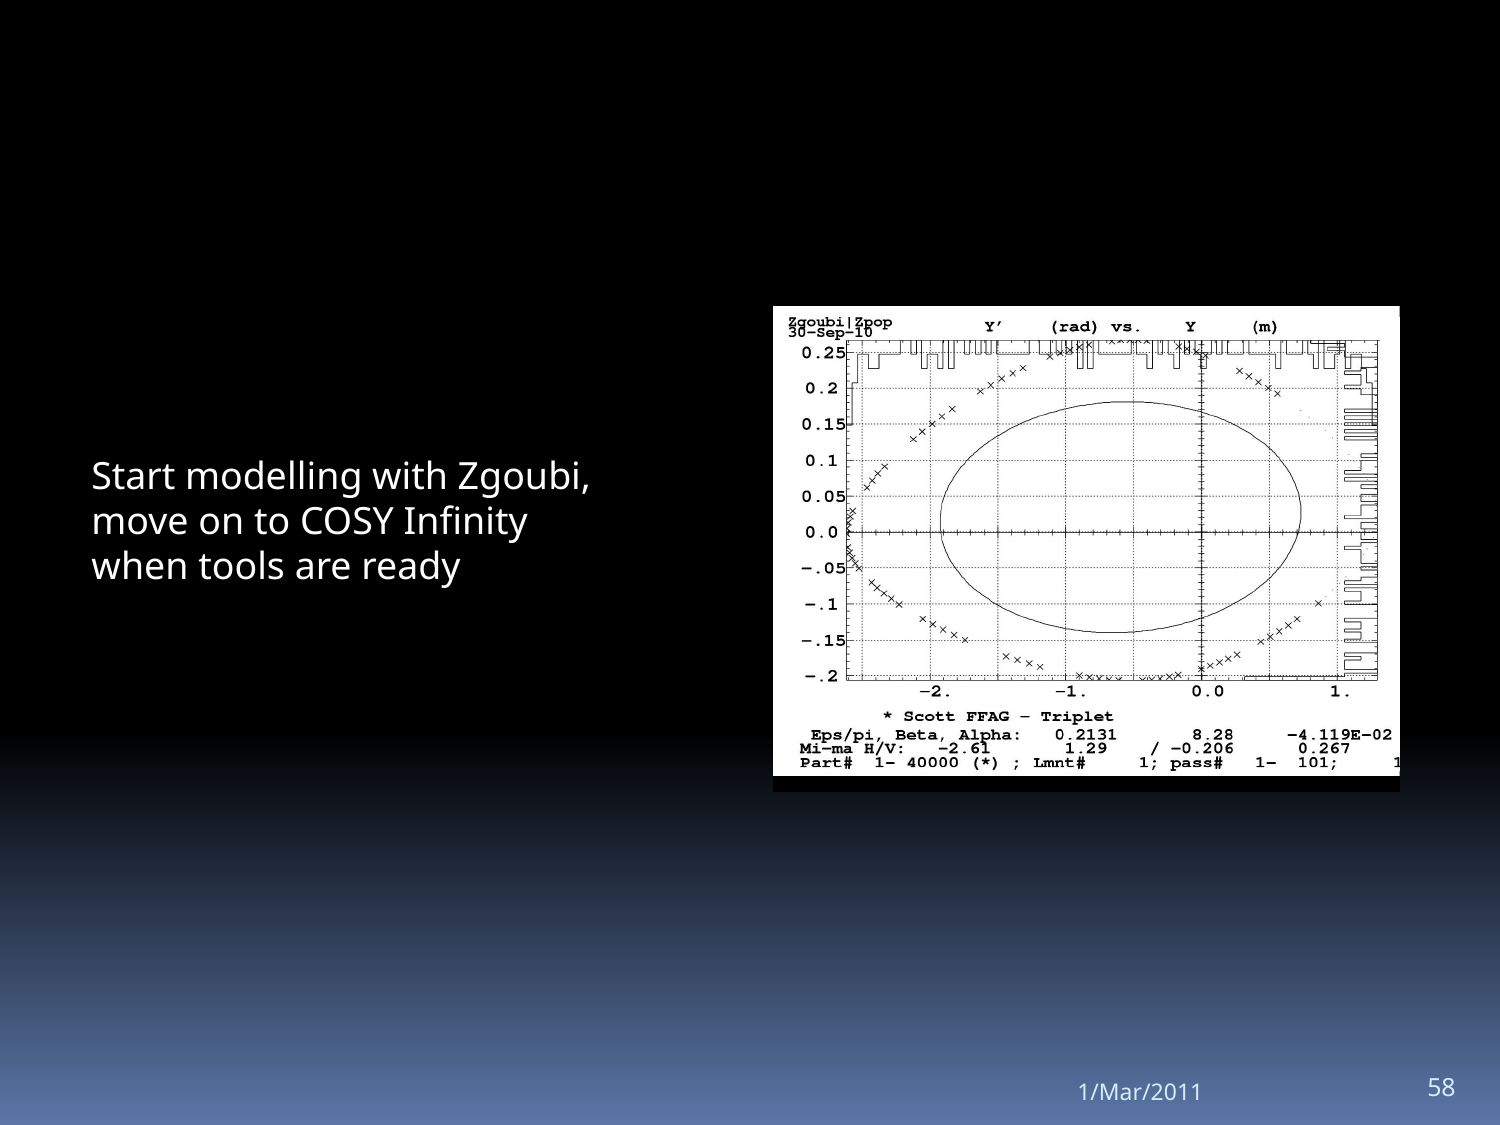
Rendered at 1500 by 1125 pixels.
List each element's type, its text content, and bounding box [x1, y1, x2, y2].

picture [773, 290, 1401, 792]
slide_number 58 [1412, 1052, 1488, 1113]
text_box Start modelling with Zgoubi, move on to COSY Infinity when tools are ready [76, 444, 644, 595]
slide_number 1/Mar/2011 [1062, 1052, 1412, 1113]
